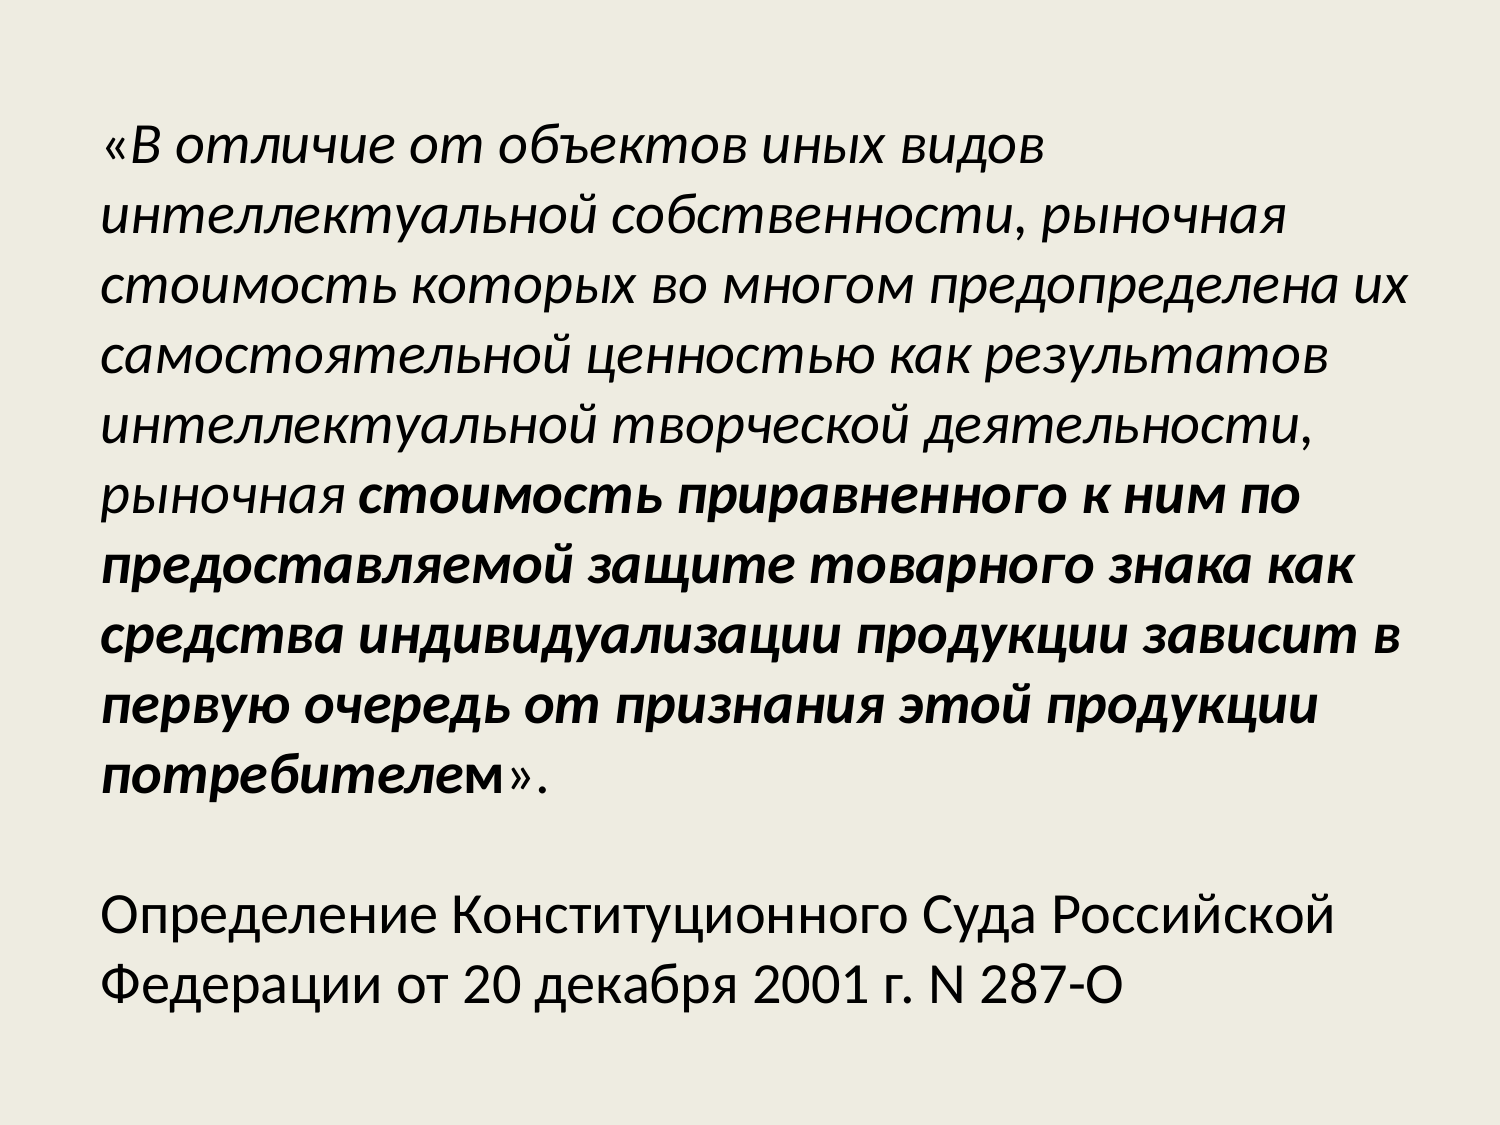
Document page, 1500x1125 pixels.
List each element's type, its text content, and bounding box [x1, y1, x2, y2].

text_box «В отличие от объектов иных видов интеллектуальной собственности, рыночная стоимость которых во многом предопределена их самостоятельной ценностью как результатов интеллектуальной творческой деятельности, рыночная стоимость приравненного к ним по предоставляемой защите товарного знака как средства индивидуализации продукции зависит в первую очередь от признания этой продукции потребителем». Определение Конституционного Суда Российской Федерации от 20 декабря 2001 г. N 287-О [85, 97, 1453, 1023]
